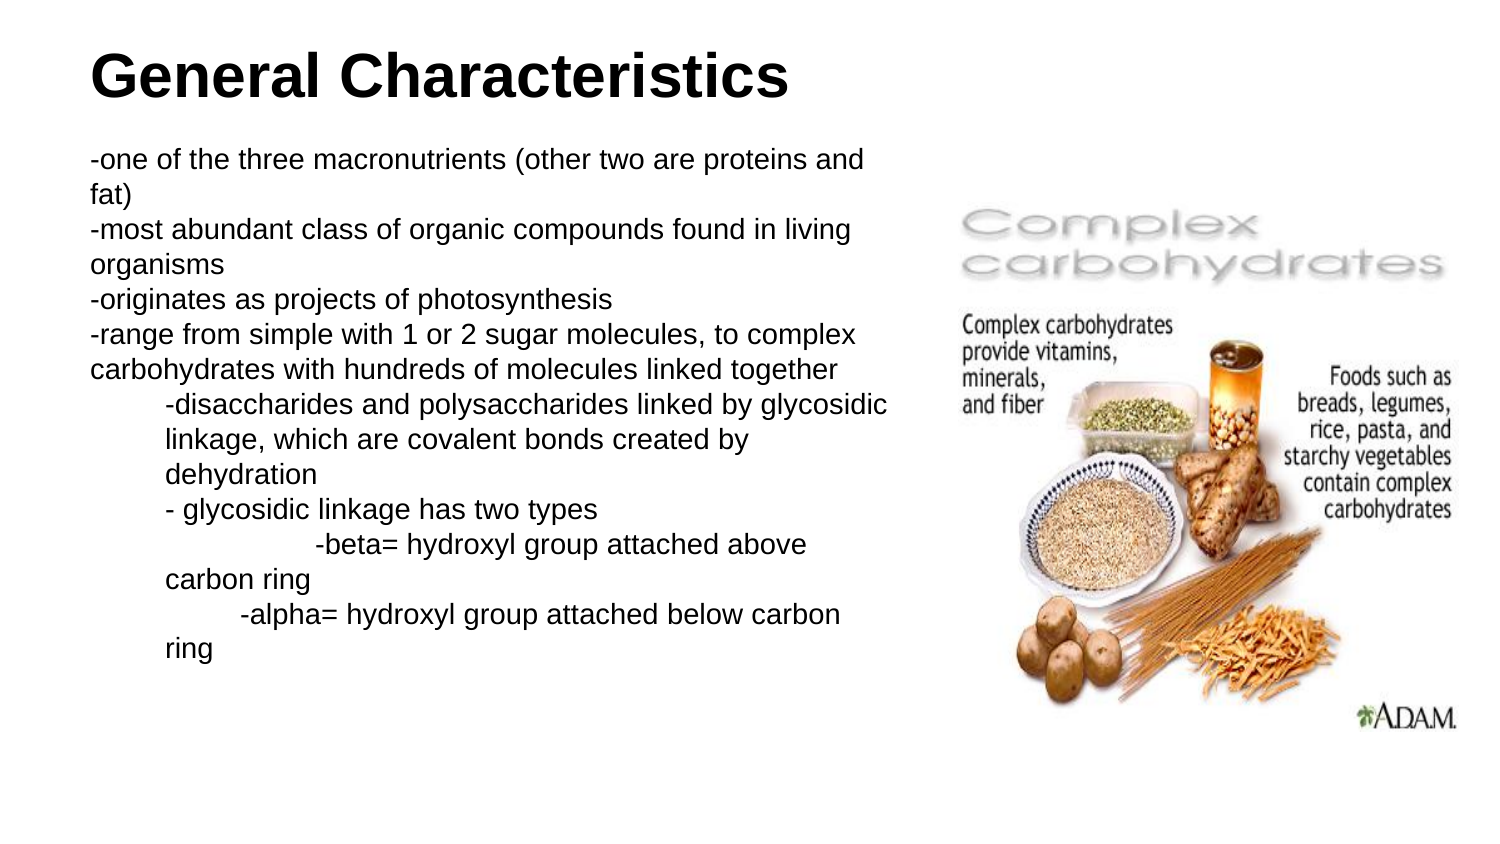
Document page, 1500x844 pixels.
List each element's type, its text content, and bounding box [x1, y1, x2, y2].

list -one of the three macronutrients (other two are proteins and fat) -most abundant class of organic compounds found in living organisms -originates as projects of photosynthesis -range from simple with 1 or 2 sugar molecules, to complex carbohydrates with hundreds of molecules linked together -disaccharides and polysaccharides linked by glycosidic linkage, which are covalent bonds created by dehydration - glycosidic linkage has two types -beta= hydroxyl group attached above carbon ring -alpha= hydroxyl group attached below carbon ring [75, 125, 910, 808]
title General Characteristics [75, 33, 1425, 126]
picture [958, 201, 1459, 733]
